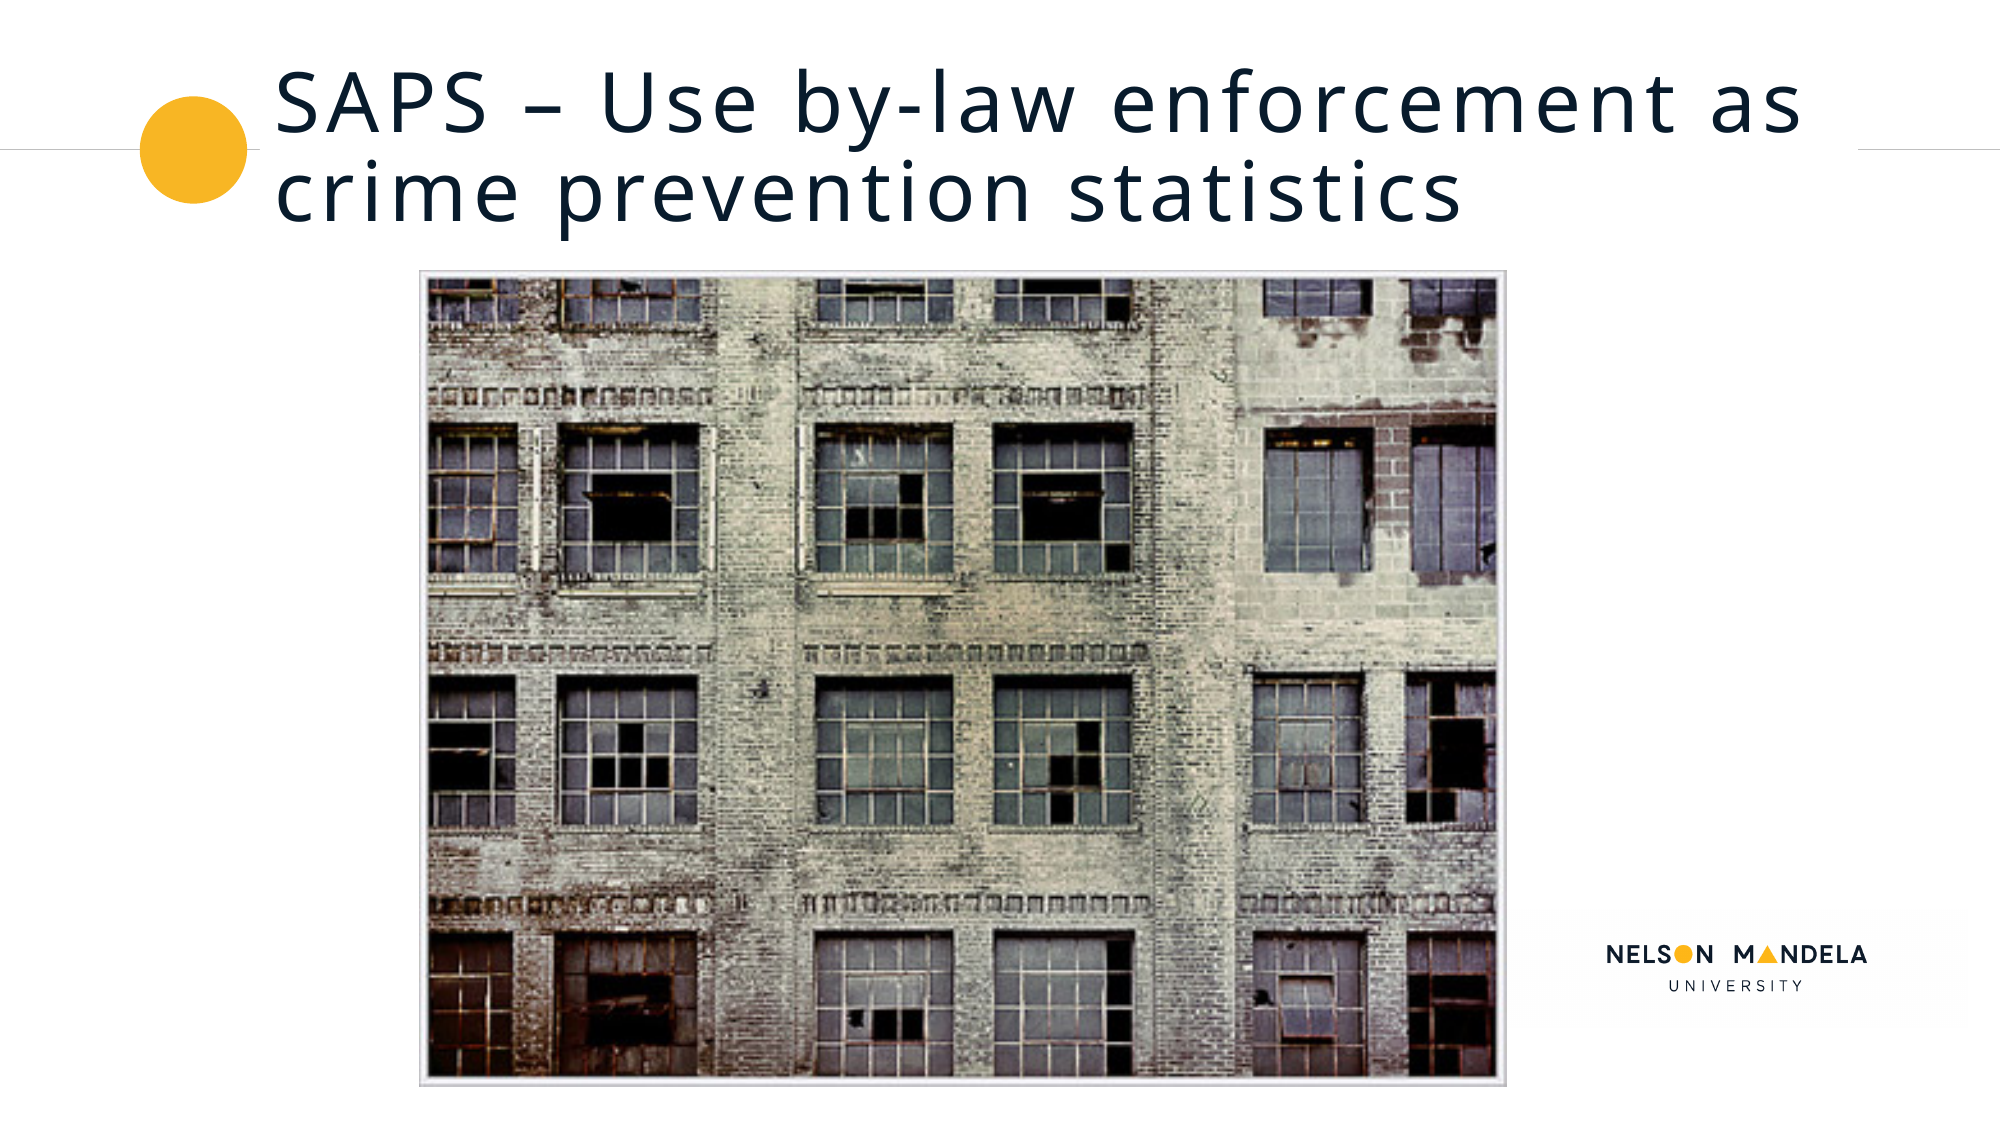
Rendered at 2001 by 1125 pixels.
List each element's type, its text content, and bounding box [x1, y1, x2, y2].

title SAPS – Use by-law enforcement as crime prevention statistics [259, 41, 1858, 259]
picture [419, 270, 1968, 1087]
